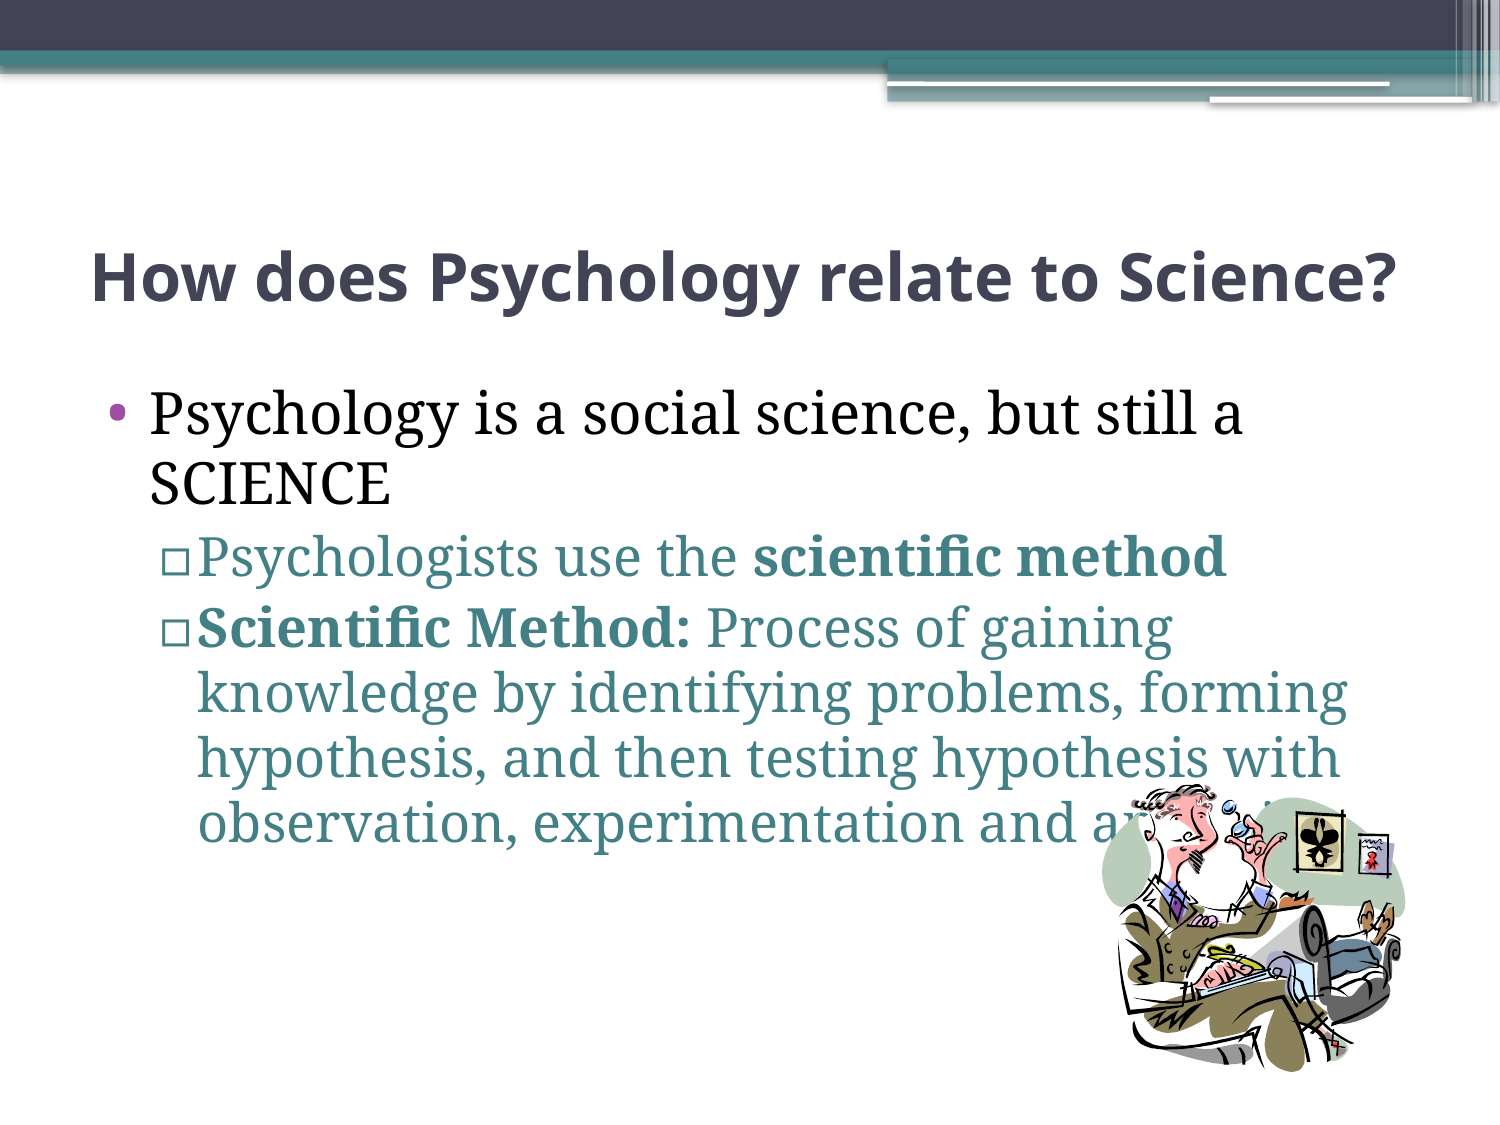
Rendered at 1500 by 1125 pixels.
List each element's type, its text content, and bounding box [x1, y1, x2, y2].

list Psychology is a social science, but still a SCIENCE Psychologists use the scientific method Scientific Method: Process of gaining knowledge by identifying problems, forming hypothesis, and then testing hypothesis with observation, experimentation and analysis [75, 368, 1425, 1079]
title How does Psychology relate to Science? [75, 187, 1425, 363]
picture [1087, 780, 1411, 1076]
